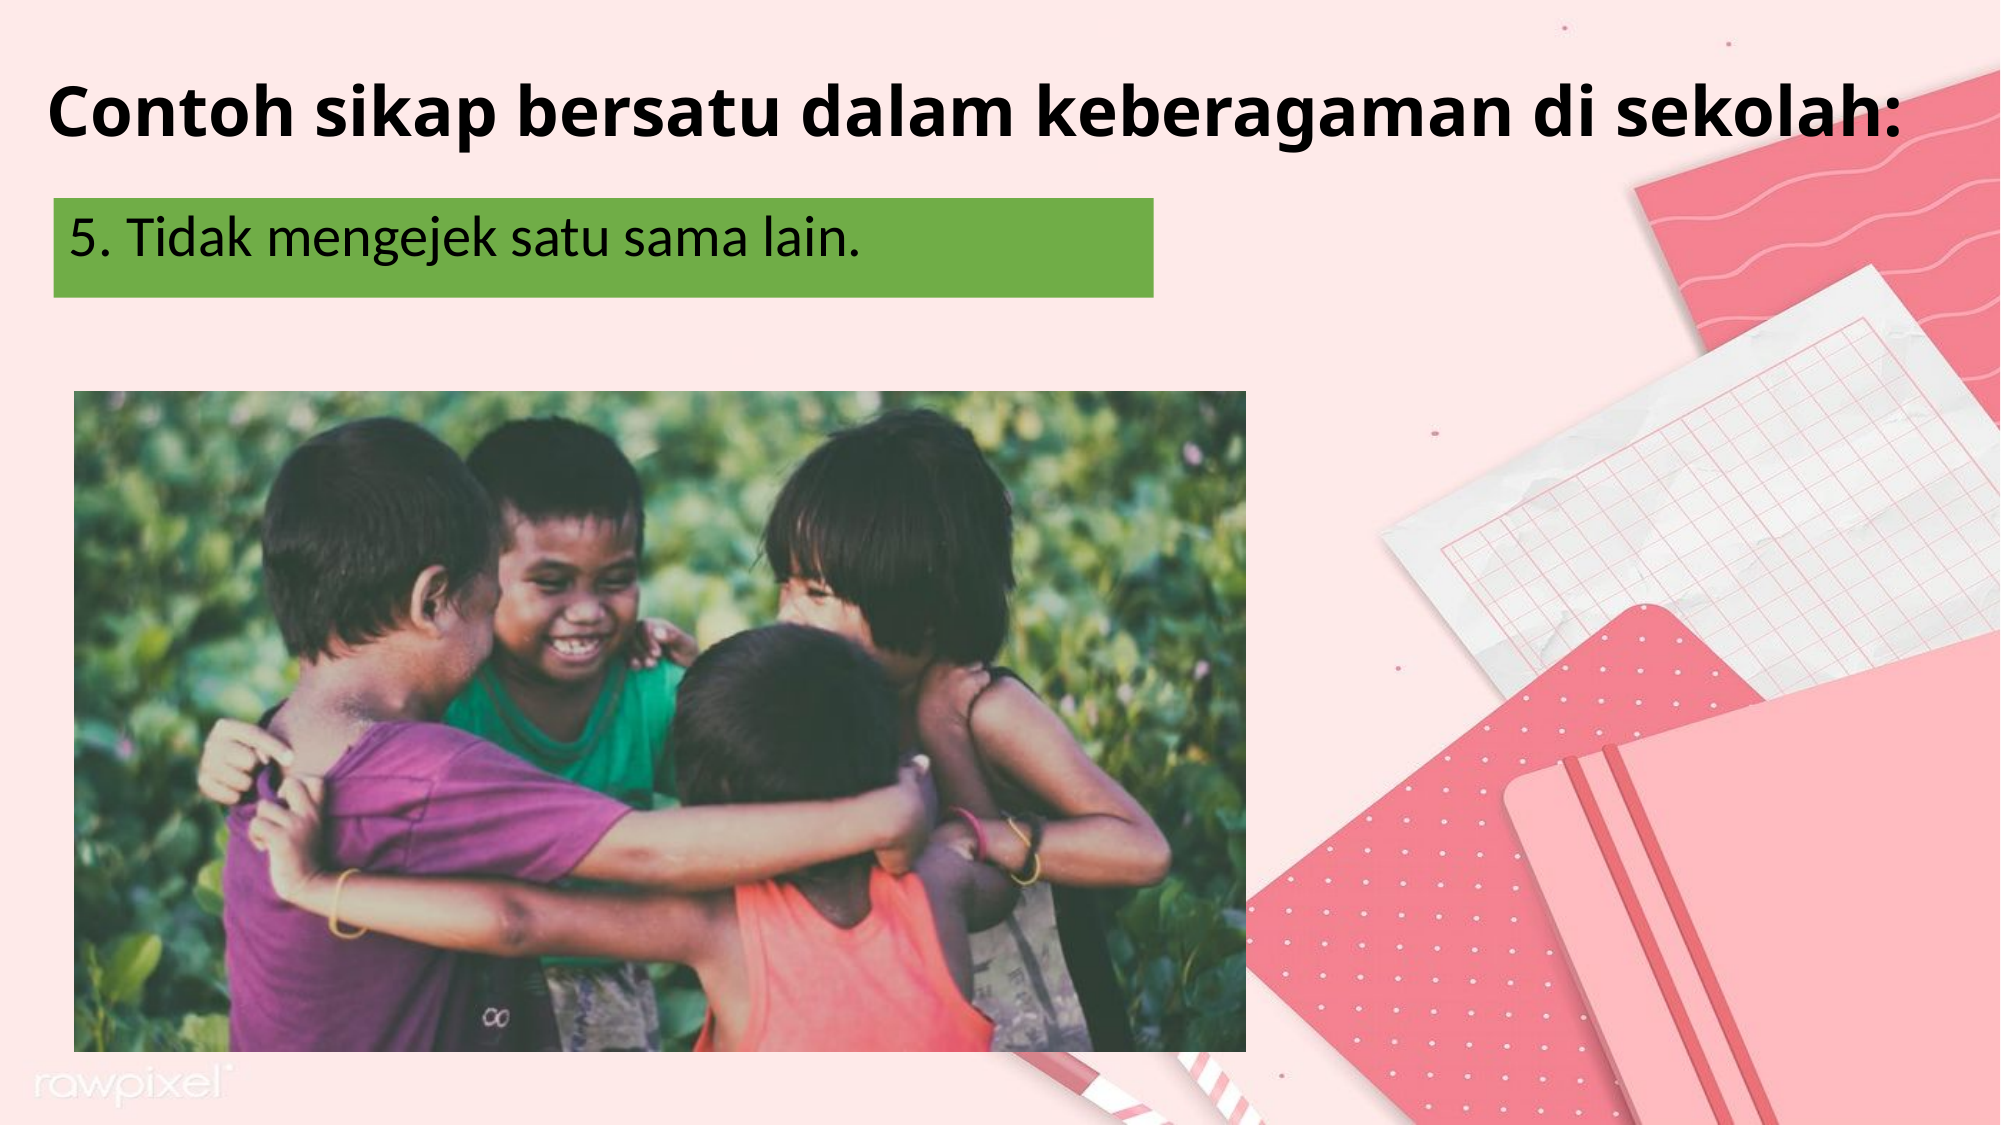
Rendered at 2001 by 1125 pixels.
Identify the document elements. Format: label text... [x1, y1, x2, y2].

title Contoh sikap bersatu dalam keberagaman di sekolah: [31, 43, 1924, 185]
list 5. Tidak mengejek satu sama lain. [53, 198, 1154, 298]
picture [0, 0, 2001, 1125]
